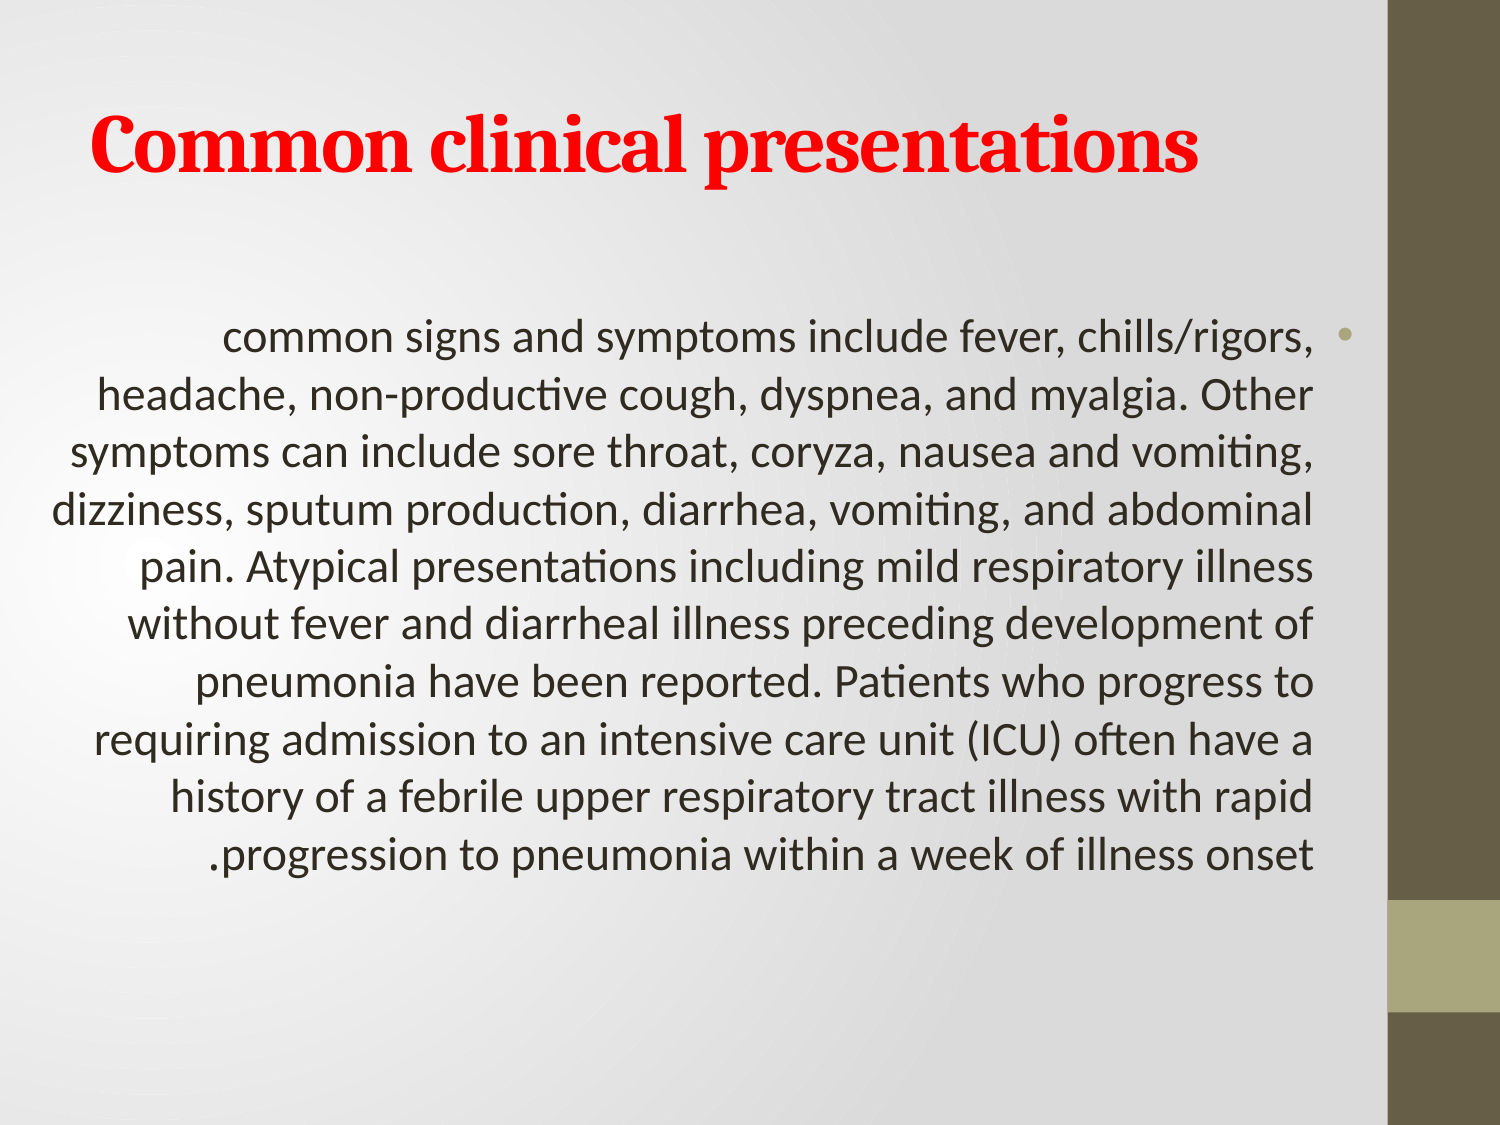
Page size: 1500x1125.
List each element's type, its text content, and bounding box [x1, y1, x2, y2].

list common signs and symptoms include fever, chills/rigors, headache, non-productive cough, dyspnea, and myalgia. Other symptoms can include sore throat, coryza, nausea and vomiting, dizziness, sputum production, diarrhea, vomiting, and abdominal pain. Atypical presentations including mild respiratory illness without fever and diarrheal illness preceding development of pneumonia have been reported. Patients who progress to requiring admission to an intensive care unit (ICU) often have a history of a febrile upper respiratory tract illness with rapid progression to pneumonia within a week of illness onset. [25, 297, 1388, 950]
title Common clinical presentations [75, 45, 1325, 233]
